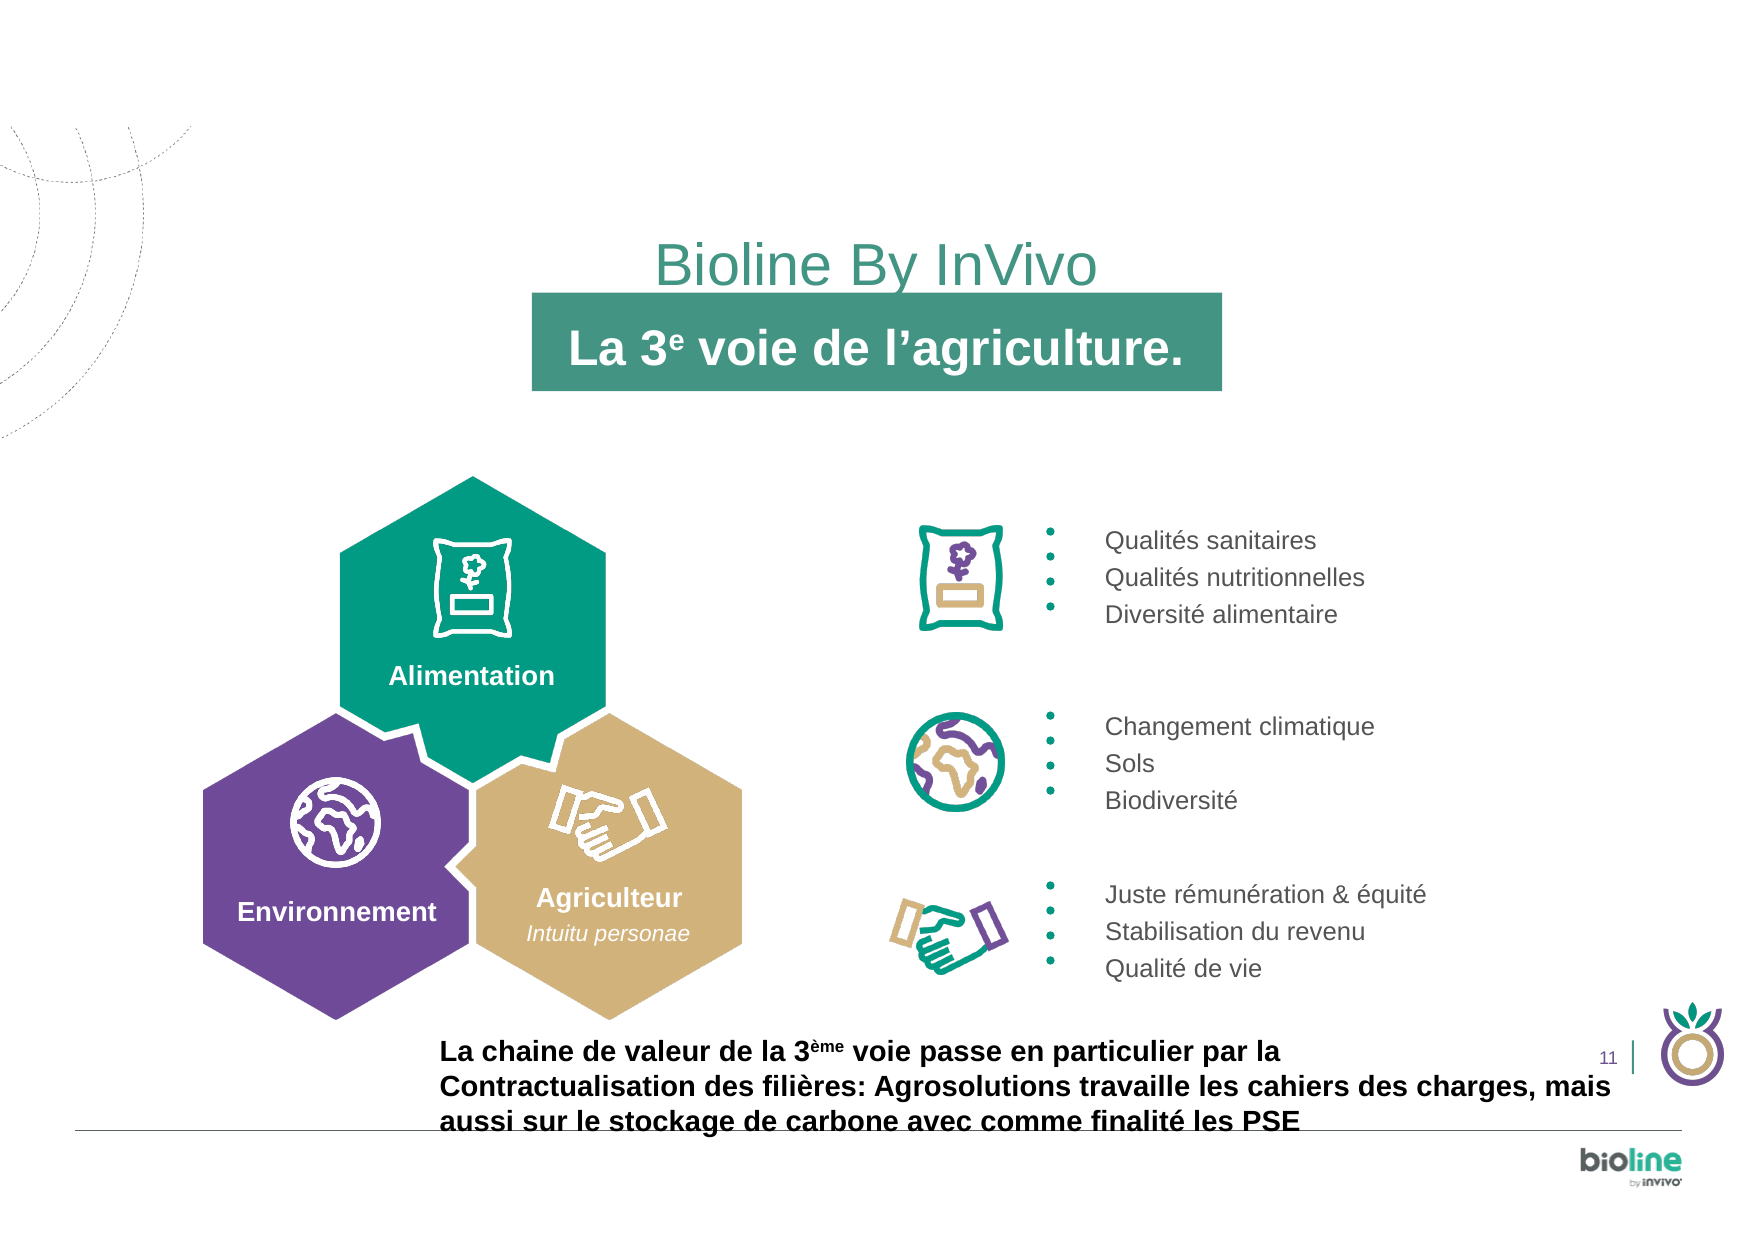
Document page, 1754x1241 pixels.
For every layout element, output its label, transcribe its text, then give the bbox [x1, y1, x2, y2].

text_box [531, 382, 1223, 392]
text_box Qualités sanitaires Qualités nutritionnelles Diversité alimentaire [1098, 512, 1372, 635]
text_box La chaine de valeur de la 3ème voie passe en particulier par la Contractualisation des filières: Agrosolutions travaille les cahiers des charges, mais aussi sur le stockage de carbone avec comme finalité les PSE [424, 1024, 1628, 1145]
text_box Changement climatique Sols Biodiversité [1099, 697, 1382, 821]
picture [919, 525, 1003, 631]
picture [1661, 1002, 1724, 1086]
picture [889, 898, 1009, 975]
picture [0, 126, 198, 444]
text_box Bioline By InVivo La 3e voie de l’agriculture. [198, 198, 1754, 382]
picture [203, 476, 742, 1020]
picture [1580, 1147, 1683, 1189]
picture [906, 712, 1005, 812]
text_box Juste rémunération & équité Stabilisation du revenu Qualité de vie [1099, 866, 1434, 989]
